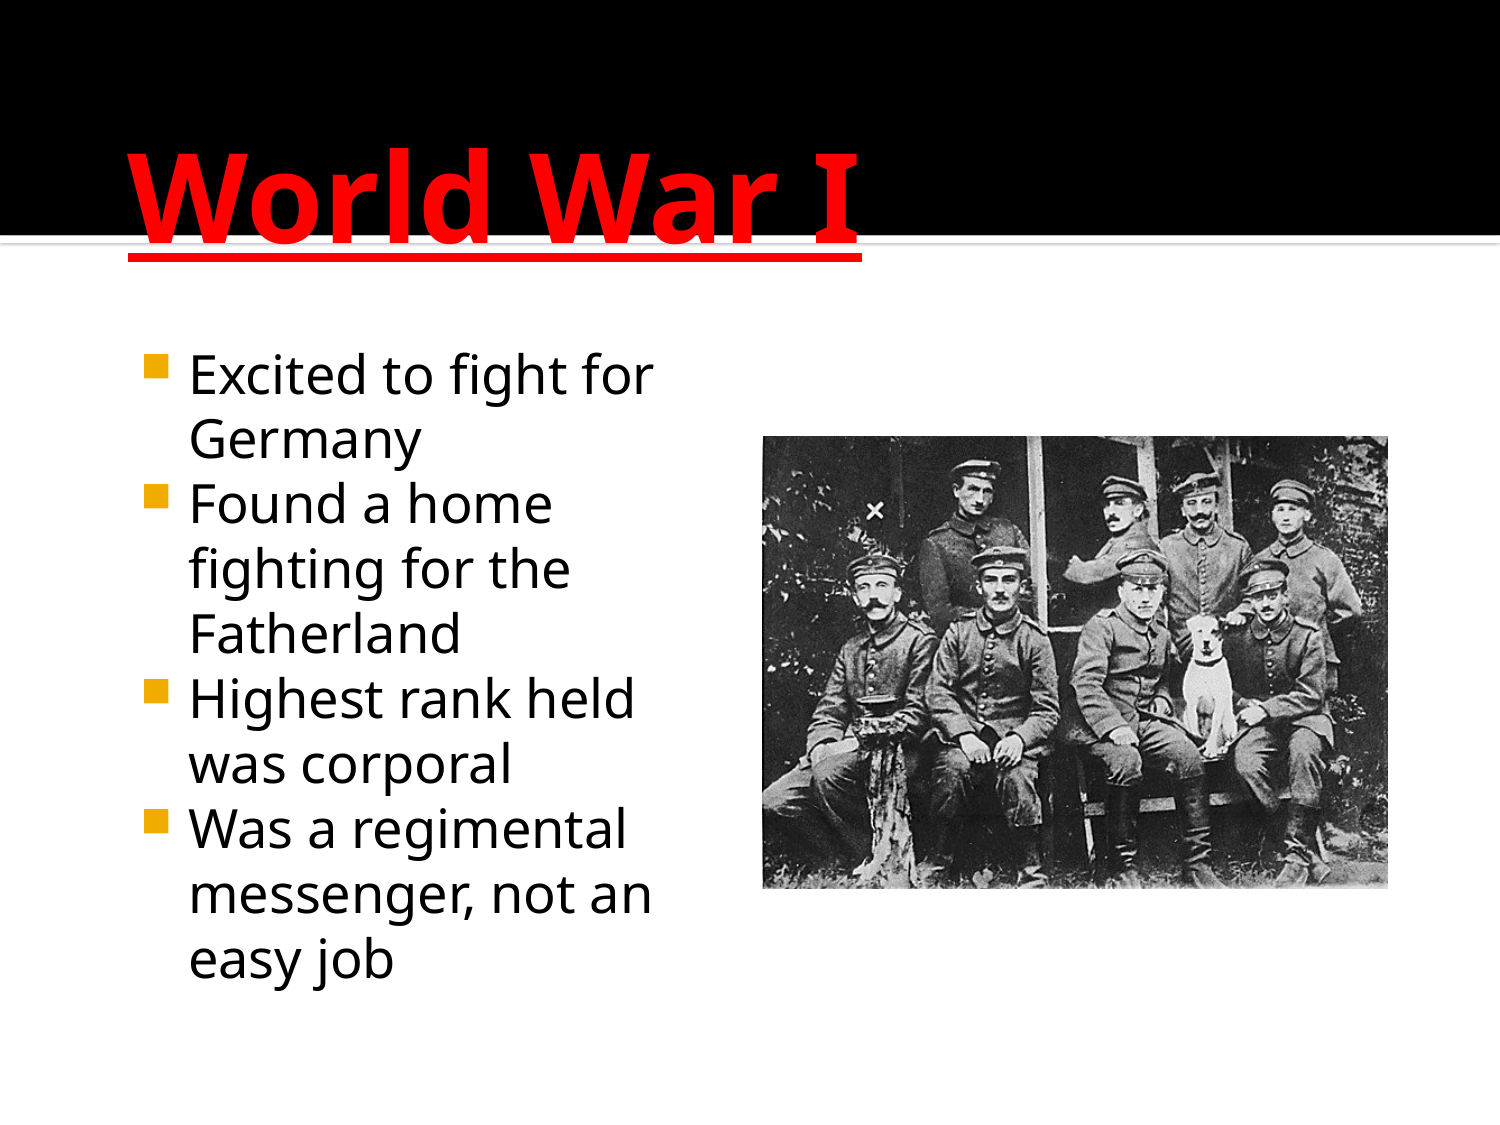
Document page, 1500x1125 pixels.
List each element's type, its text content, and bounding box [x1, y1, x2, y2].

list Excited to fight for Germany Found a home fighting for the Fatherland Highest rank held was corporal Was a regimental messenger, not an easy job [112, 324, 738, 1000]
title World War I [112, 99, 1388, 288]
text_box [762, 436, 1388, 889]
